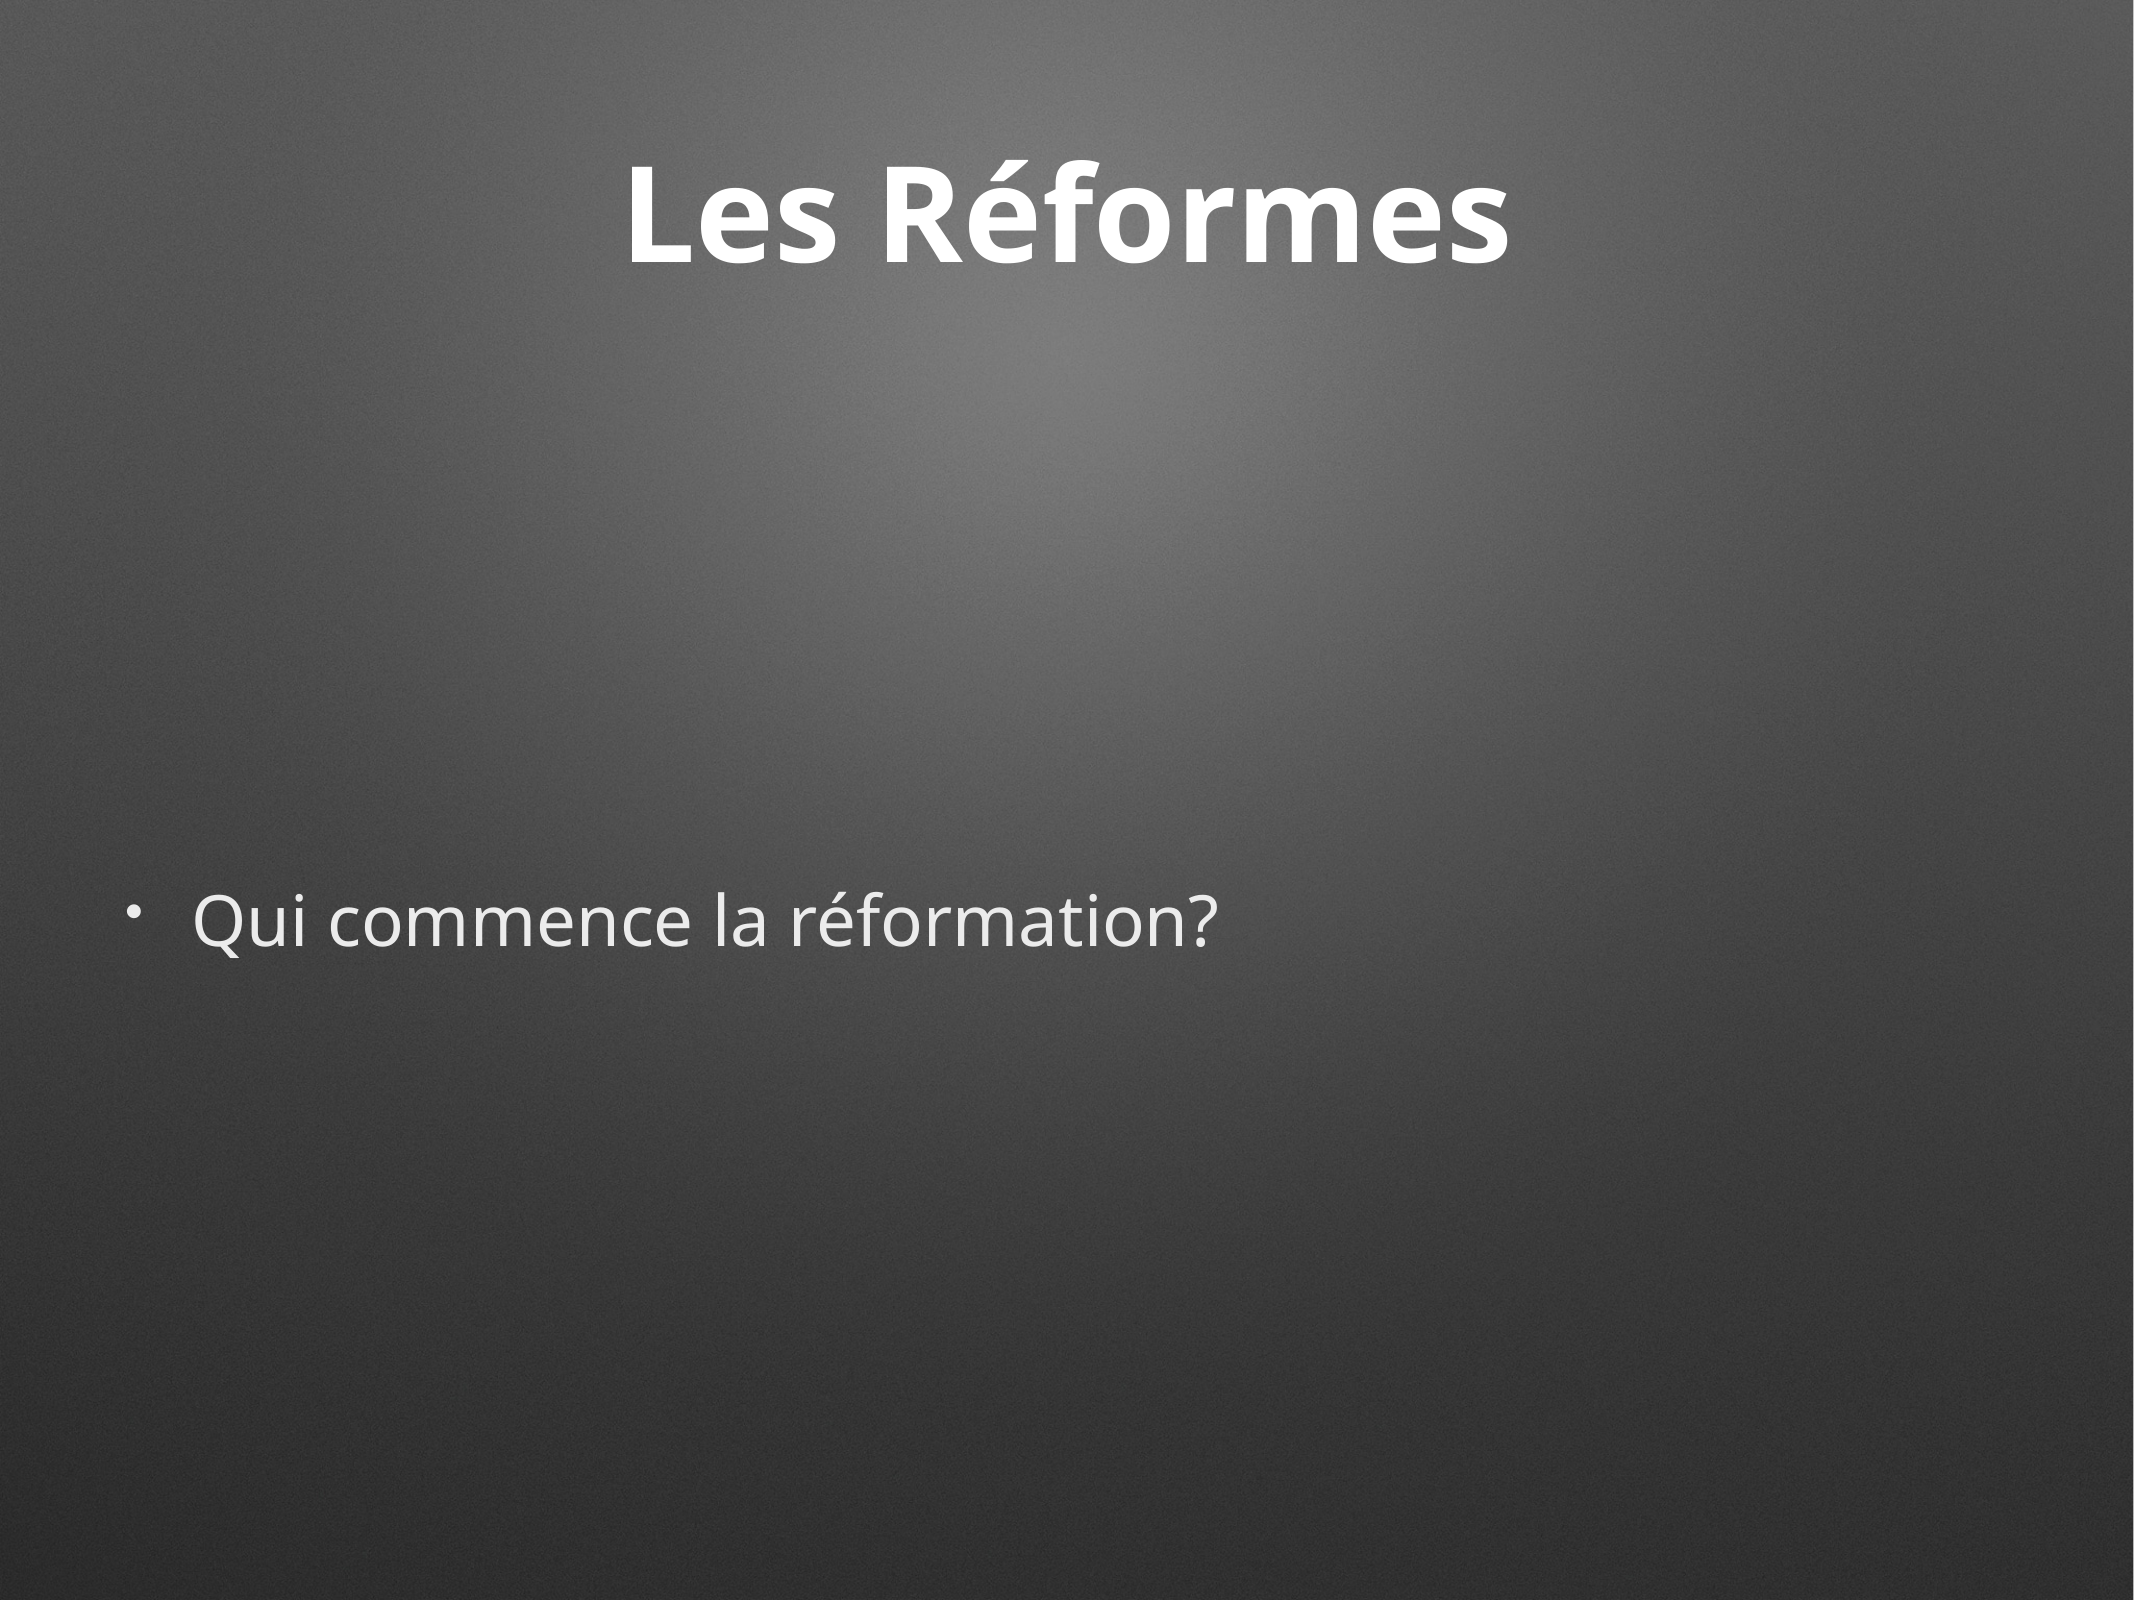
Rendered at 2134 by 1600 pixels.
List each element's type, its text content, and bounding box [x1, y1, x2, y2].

list Qui commence la réformation? [124, 395, 2009, 1441]
title Les Réformes [124, 32, 2009, 386]
picture [0, 0, 2134, 1600]
